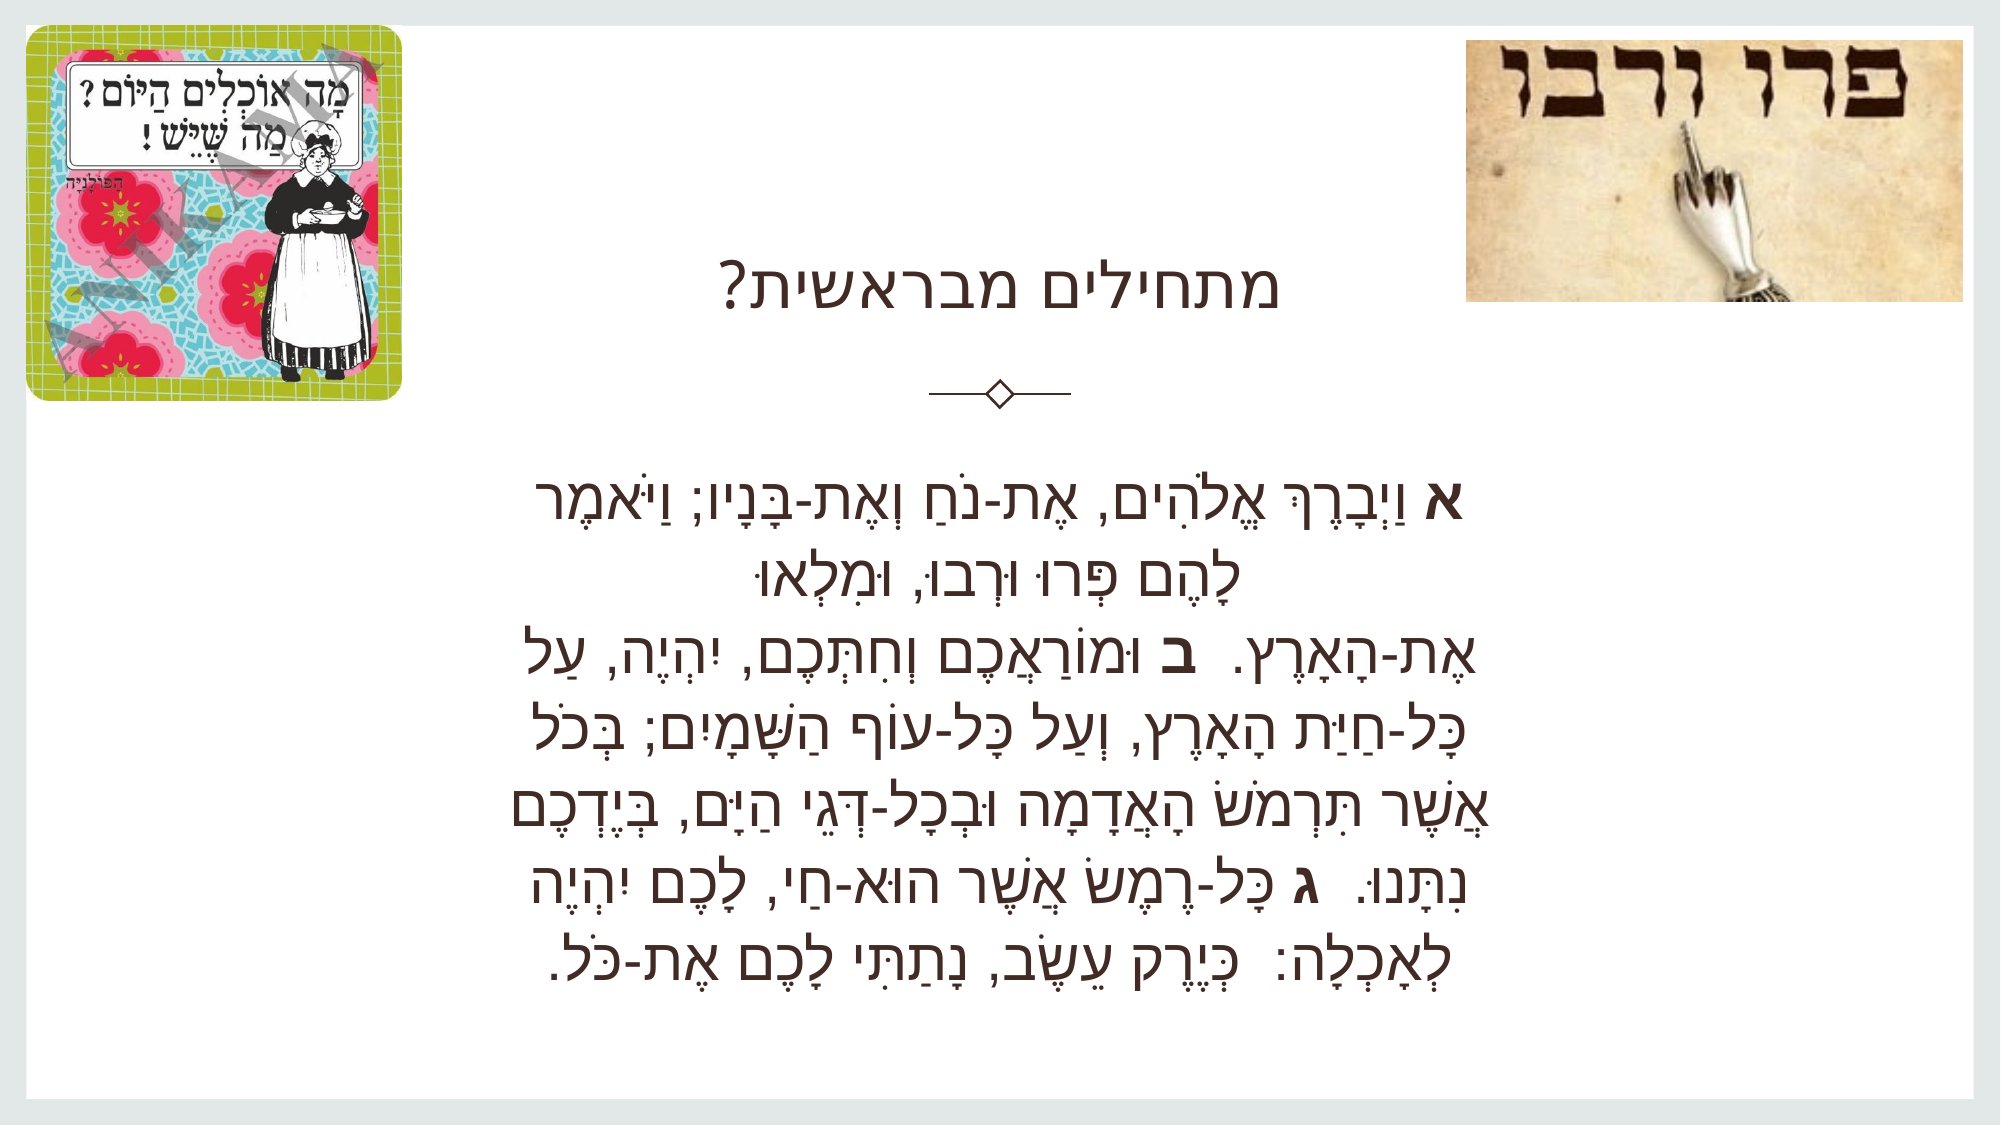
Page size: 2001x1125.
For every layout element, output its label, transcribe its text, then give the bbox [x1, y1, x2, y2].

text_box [928, 384, 1072, 404]
picture [26, 25, 402, 401]
list א וַיְבָרֶךְ אֱלֹהִים, אֶת-נֹחַ וְאֶת-בָּנָיו; וַיֹּאמֶר לָהֶם פְּרוּ וּרְבוּ, וּמִלְאוּ אֶת-הָאָרֶץ. ב וּמוֹרַאֲכֶם וְחִתְּכֶם, יִהְיֶה, עַל כָּל-חַיַּת הָאָרֶץ, וְעַל כָּל-עוֹף הַשָּׁמָיִם; בְּכֹל אֲשֶׁר תִּרְמֹשׂ הָאֲדָמָה וּבְכָל-דְּגֵי הַיָּם, בְּיֶדְכֶם נִתָּנוּ. ג כָּל-רֶמֶשׂ אֲשֶׁר הוּא-חַי, לָכֶם יִהְיֶה לְאָכְלָה: כְּיֶרֶק עֵשֶׂב, נָתַתִּי לָכֶם אֶת-כֹּל. [489, 439, 1511, 1007]
text_box [0, 0, 2000, 1125]
text_box [25, 25, 1975, 1100]
title מתחילים מבראשית? [402, 118, 1723, 330]
picture [1466, 40, 1963, 302]
